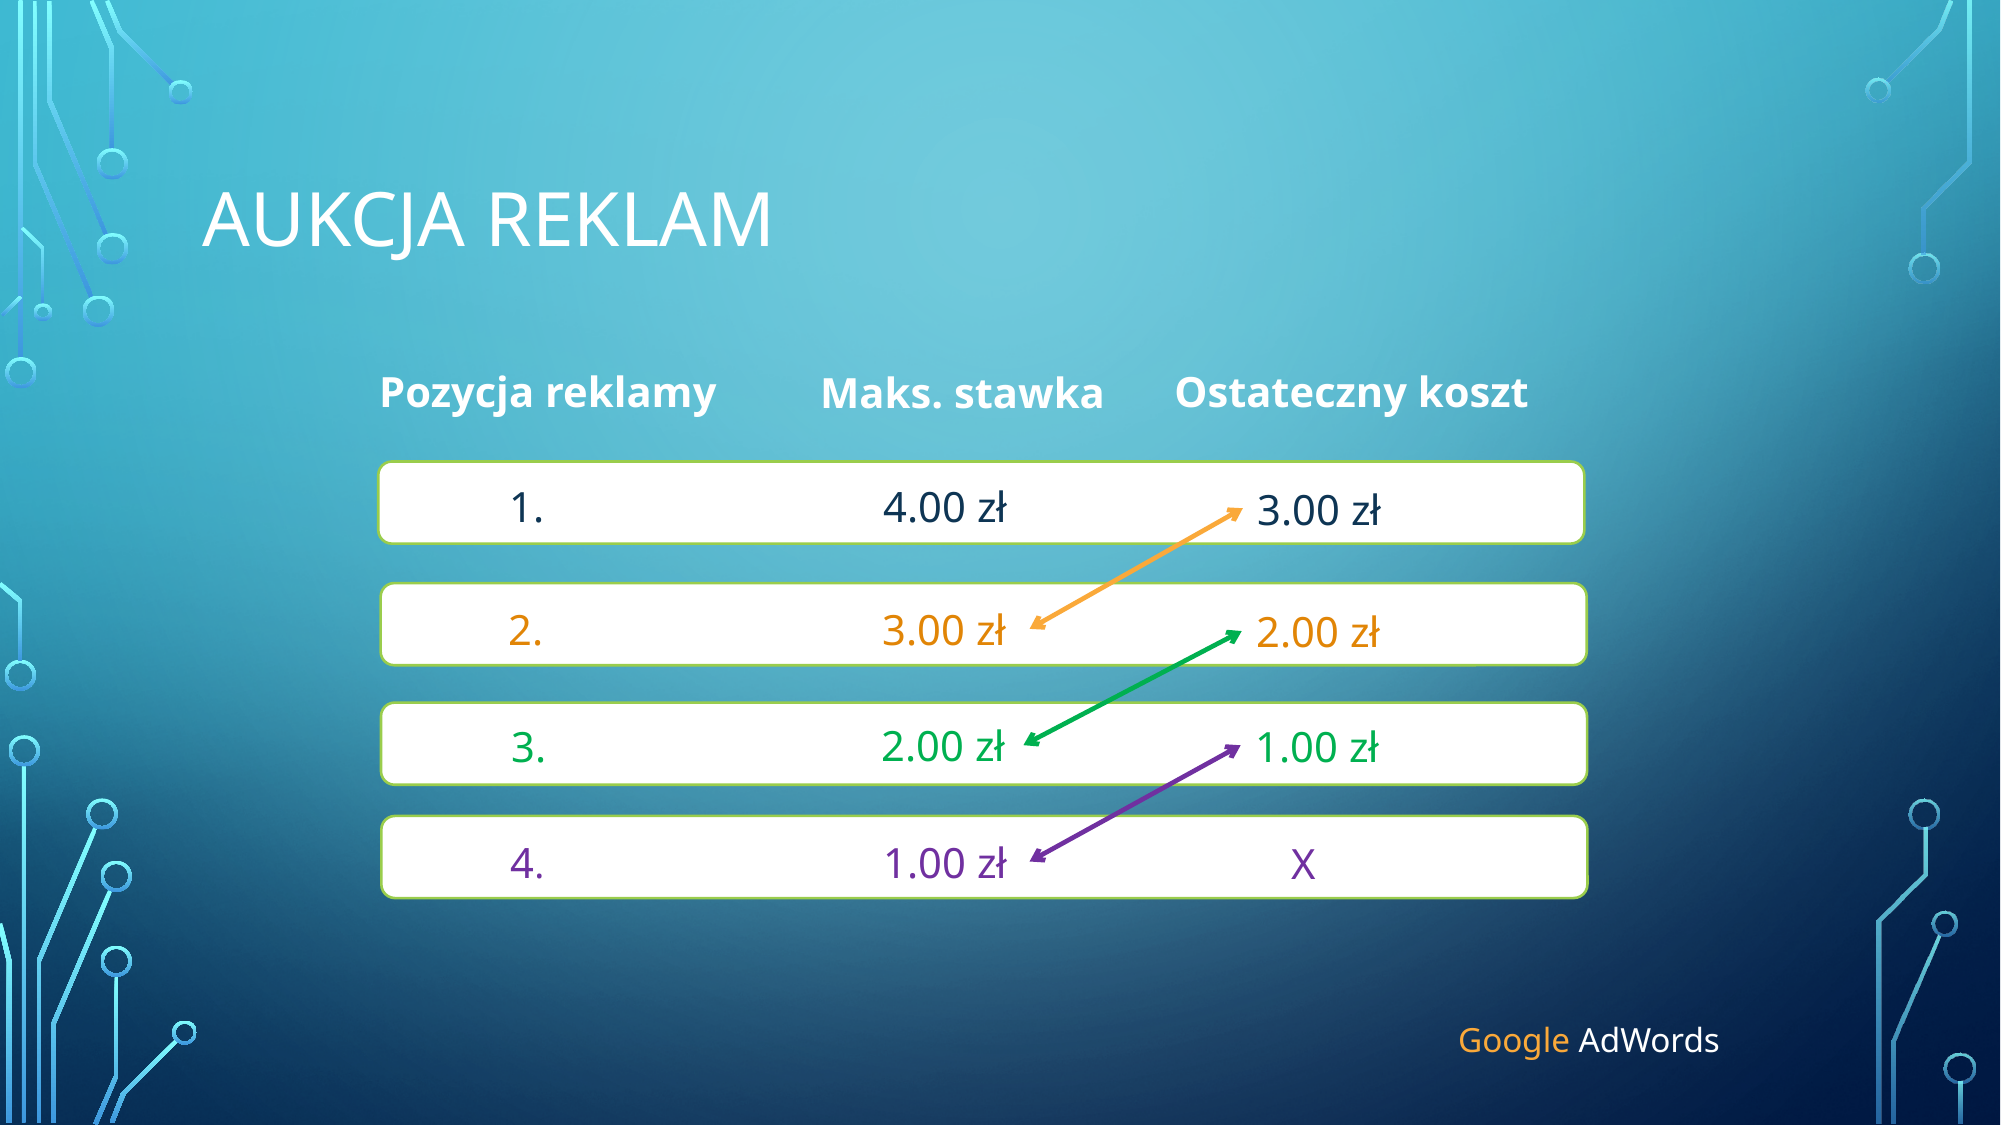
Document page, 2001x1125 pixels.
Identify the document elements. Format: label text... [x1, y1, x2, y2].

text_box 2. [363, 596, 690, 662]
text_box 3.00 zł [1242, 475, 1569, 541]
text_box 1.00 zł [868, 829, 1030, 894]
title Aukcja reklam [187, 101, 1813, 344]
text_box [380, 701, 1029, 787]
text_box 3. [366, 712, 693, 778]
text_box 2.00 zł [1242, 598, 1568, 664]
text_box Ostateczny koszt [1159, 358, 1549, 424]
text_box [380, 814, 1589, 900]
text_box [1023, 631, 1242, 746]
text_box 4.00 zł [868, 473, 1030, 539]
text_box X [1244, 830, 1571, 896]
text_box 2.00 zł [866, 712, 1024, 778]
text_box 3.00 zł [867, 596, 1030, 662]
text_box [1029, 508, 1244, 630]
text_box [379, 581, 1029, 667]
text_box [377, 460, 1586, 545]
text_box 1.00 zł [1241, 712, 1567, 778]
text_box 4. [364, 829, 691, 894]
text_box Google AdWords [973, 1012, 1735, 1067]
text_box 1. [364, 473, 691, 539]
text_box [1241, 701, 1589, 787]
text_box Pozycja reklamy [364, 358, 754, 424]
text_box [1242, 581, 1589, 667]
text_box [1029, 745, 1241, 863]
text_box Maks. stawka [805, 359, 1195, 425]
